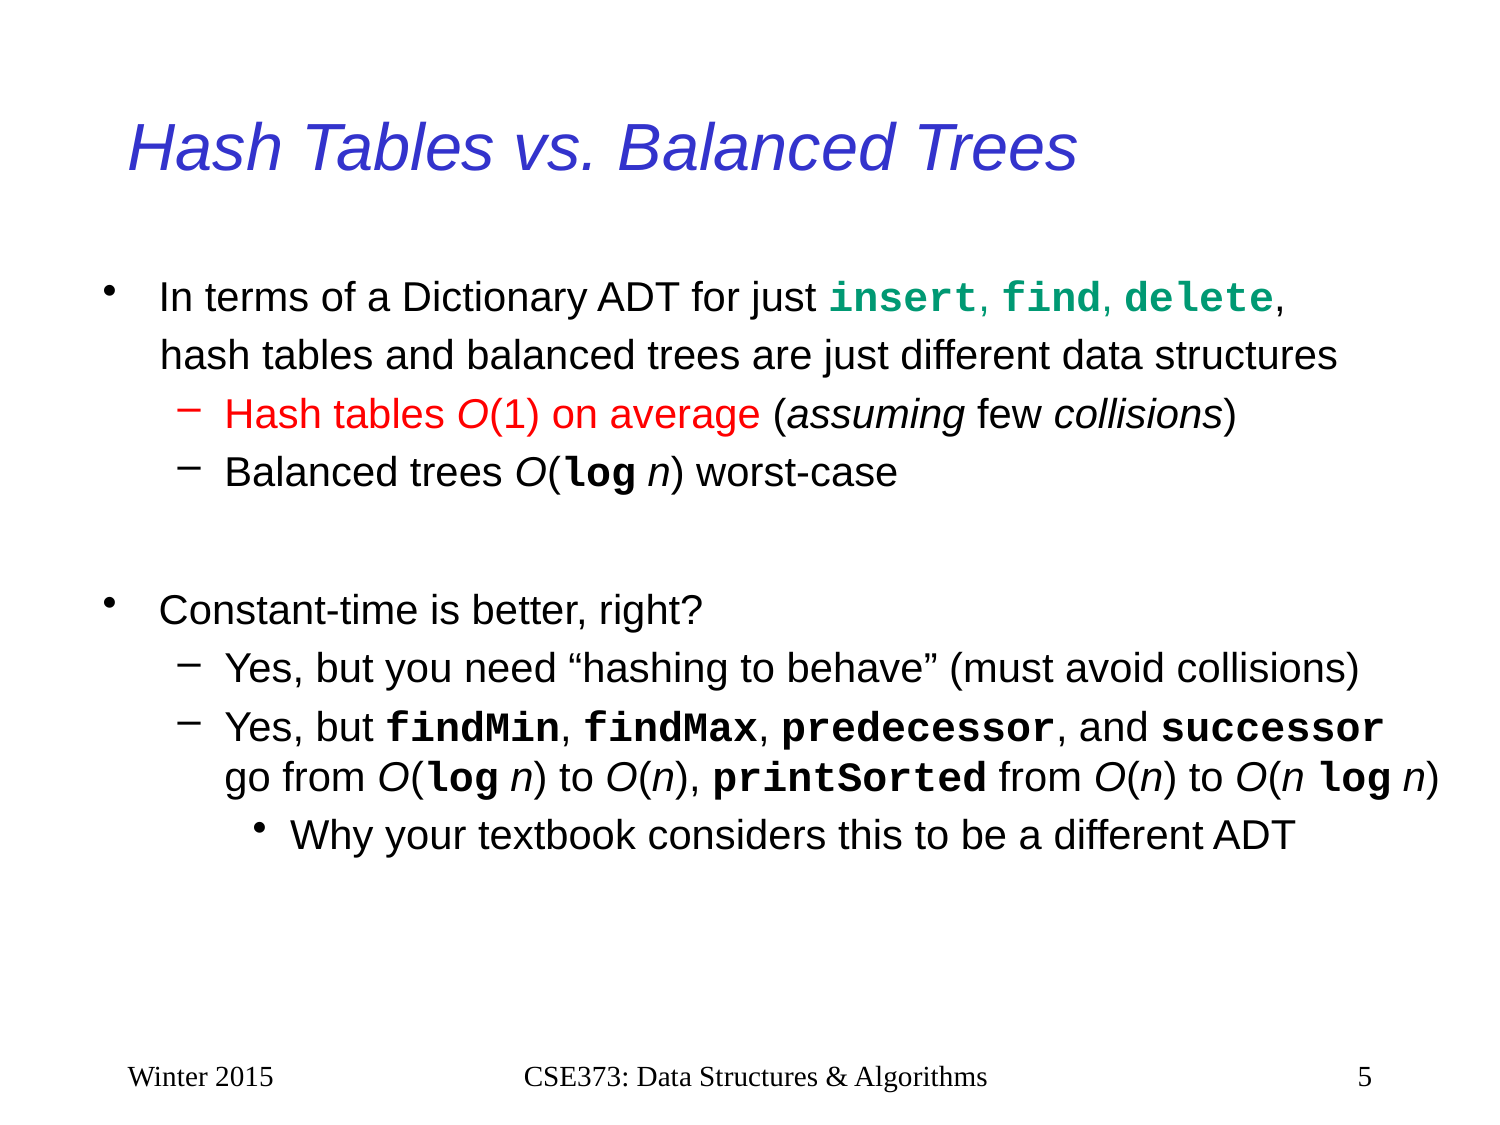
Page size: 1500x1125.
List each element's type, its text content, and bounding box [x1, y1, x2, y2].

title Hash Tables vs. Balanced Trees [112, 49, 1388, 238]
footer CSE373: Data Structures & Algorithms [474, 1049, 1038, 1125]
list In terms of a Dictionary ADT for just insert, find, delete, hash tables and balanced trees are just different data structures Hash tables O(1) on average (assuming few collisions) Balanced trees O(log n) worst-case Constant-time is better, right? Yes, but you need “hashing to behave” (must avoid collisions) Yes, but findMin, findMax, predecessor, and successor go from O(log n) to O(n), printSorted from O(n) to O(n log n) Why your textbook considers this to be a different ADT [87, 262, 1463, 1001]
slide_number 5 [1074, 1049, 1388, 1125]
slide_number Winter 2015 [112, 1049, 426, 1125]
